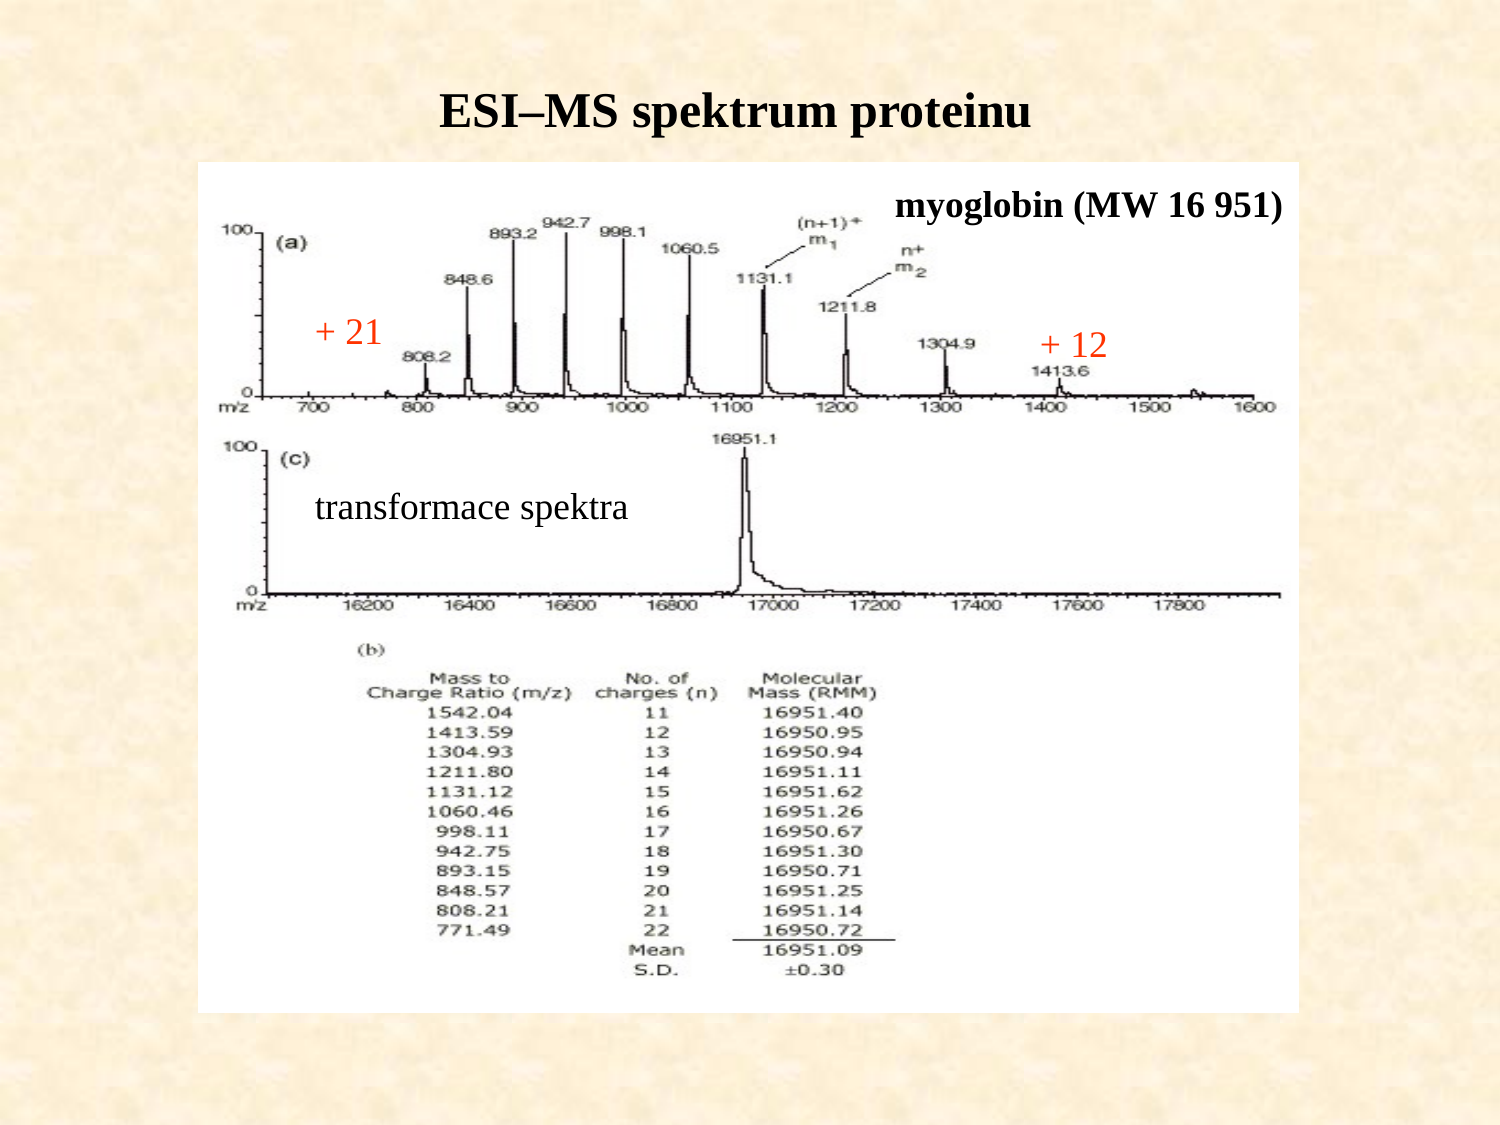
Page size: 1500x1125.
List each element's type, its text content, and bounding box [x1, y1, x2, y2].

picture [0, 0, 1500, 1125]
text_box ESI–MS spektrum proteinu [424, 69, 1049, 145]
